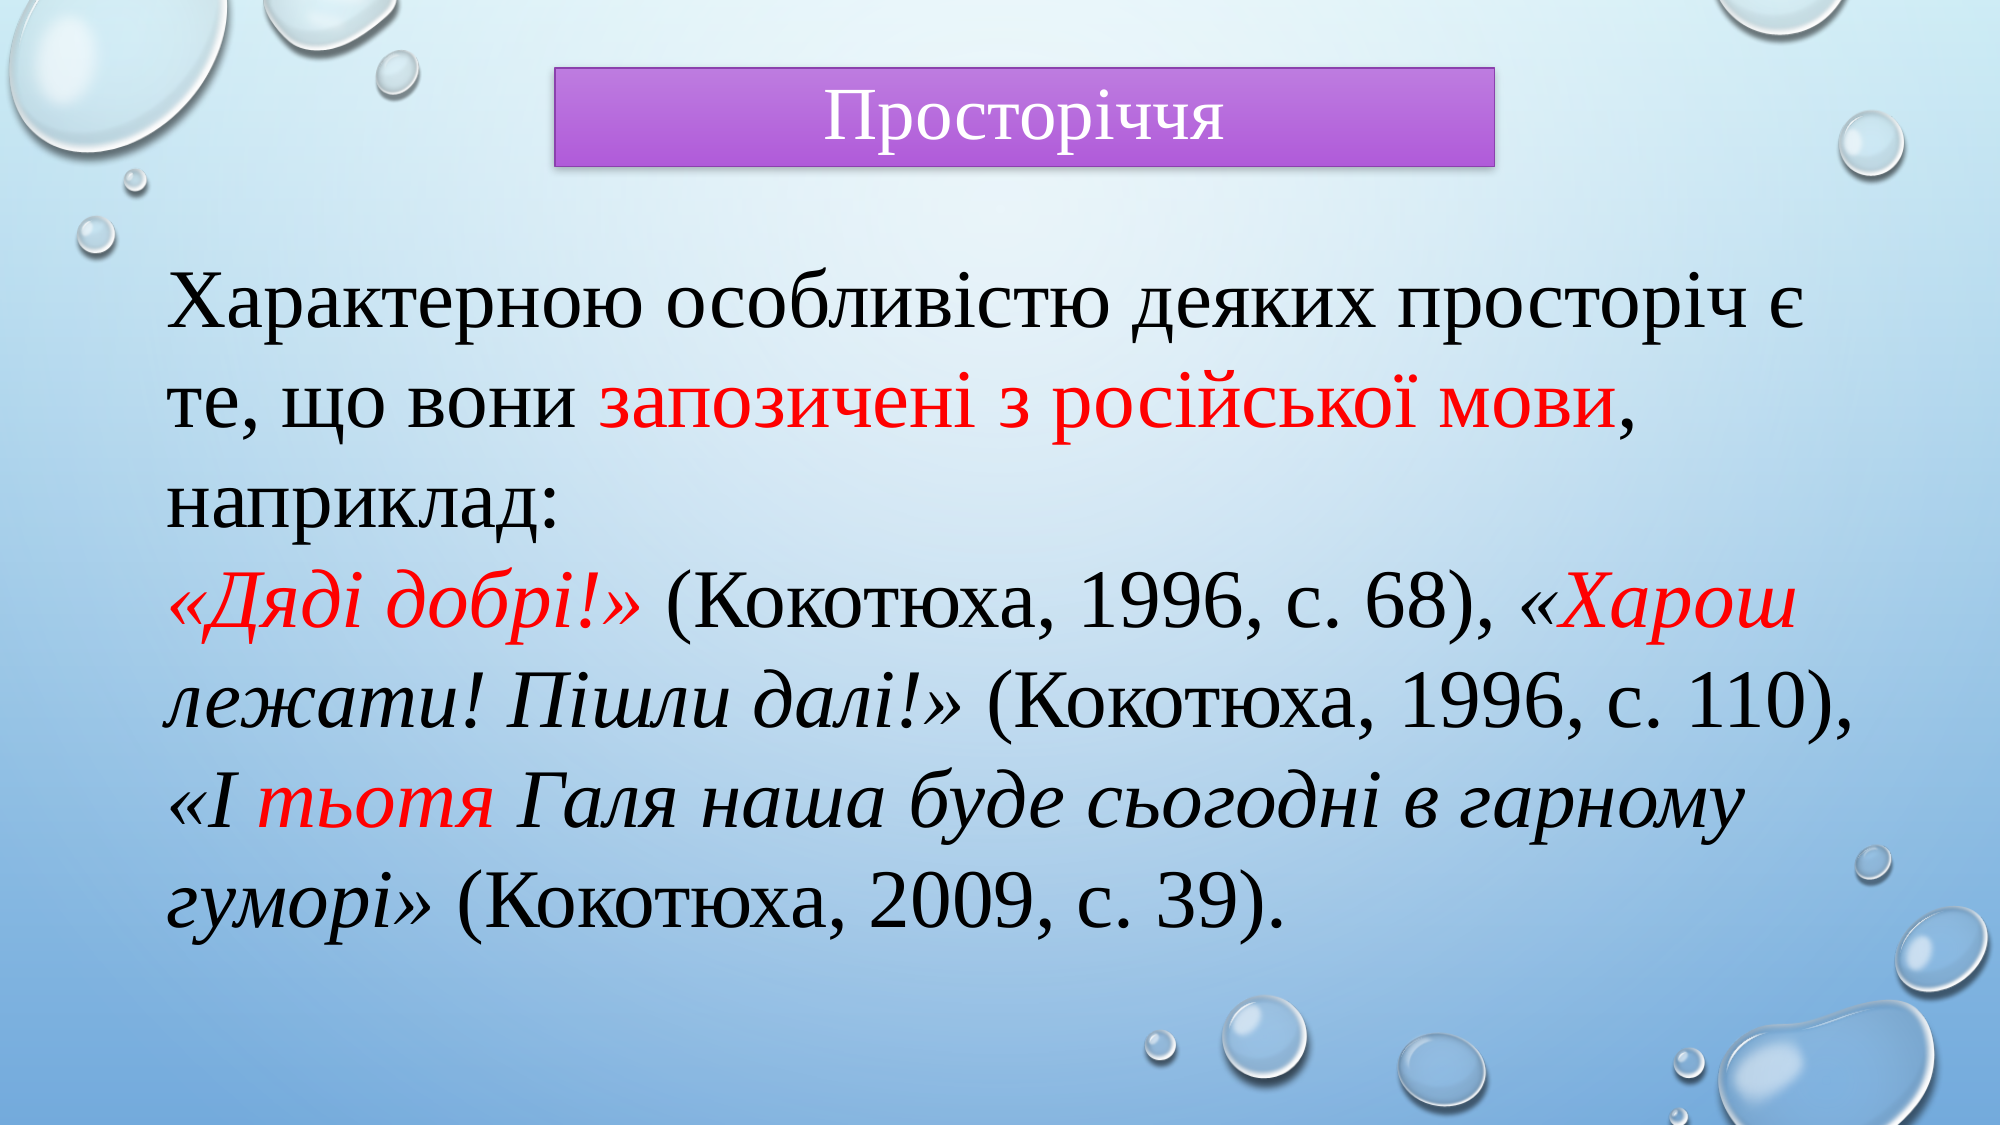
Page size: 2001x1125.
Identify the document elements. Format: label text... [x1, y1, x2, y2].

text_box Характерною особливістю деяких просторіч є те, що вони запозичені з російської мови, наприклад: «Дяді добрі!» (Кокотюха, 1996, с. 68), «Харош лежати! Пішли далі!» (Кокотюха, 1996, с. 110), «І тьотя Галя наша буде сьогодні в гарному гуморі» (Кокотюха, 2009, с. 39). [151, 236, 1891, 997]
picture [0, 0, 2000, 1125]
text_box Просторіччя [554, 67, 1495, 167]
